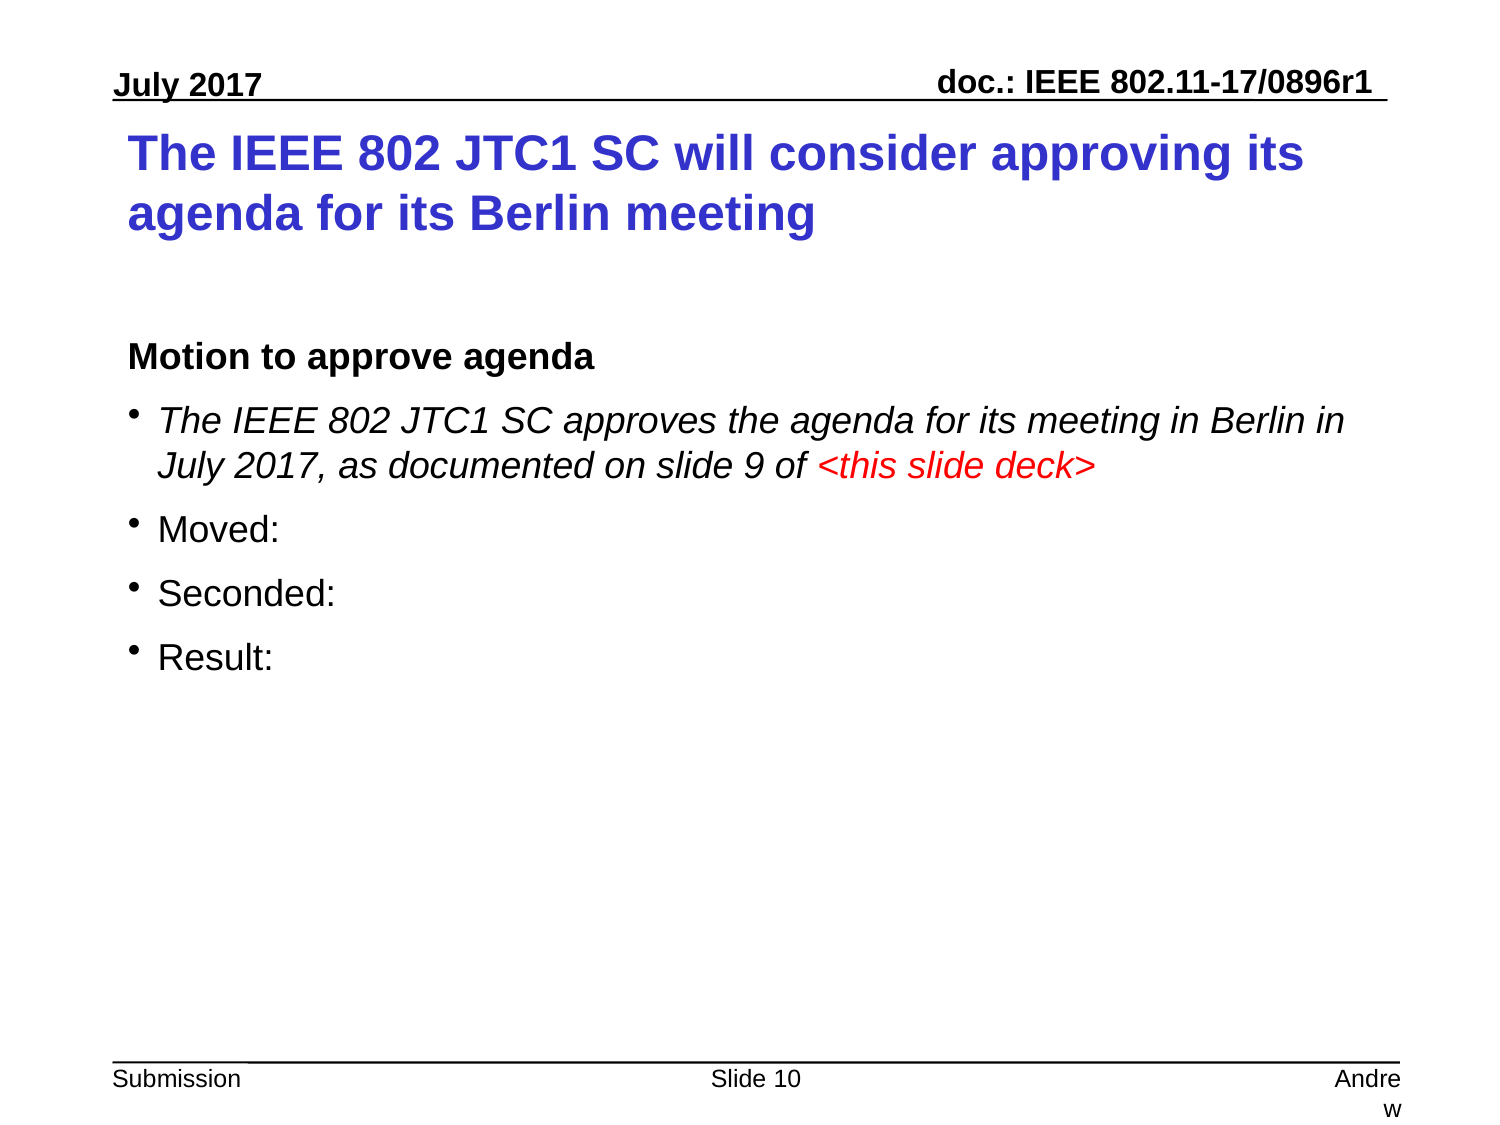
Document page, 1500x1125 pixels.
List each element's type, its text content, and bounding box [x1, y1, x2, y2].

list Motion to approve agenda The IEEE 802 JTC1 SC approves the agenda for its meeting in Berlin in July 2017, as documented on slide 9 of <this slide deck> Moved: Seconded: Result: [112, 324, 1388, 1000]
slide_number Slide 10 [709, 1061, 803, 1093]
footer Andrew Myles, Cisco [1320, 1061, 1402, 1093]
title The IEEE 802 JTC1 SC will consider approving its agenda for its Berlin meeting [112, 112, 1388, 288]
